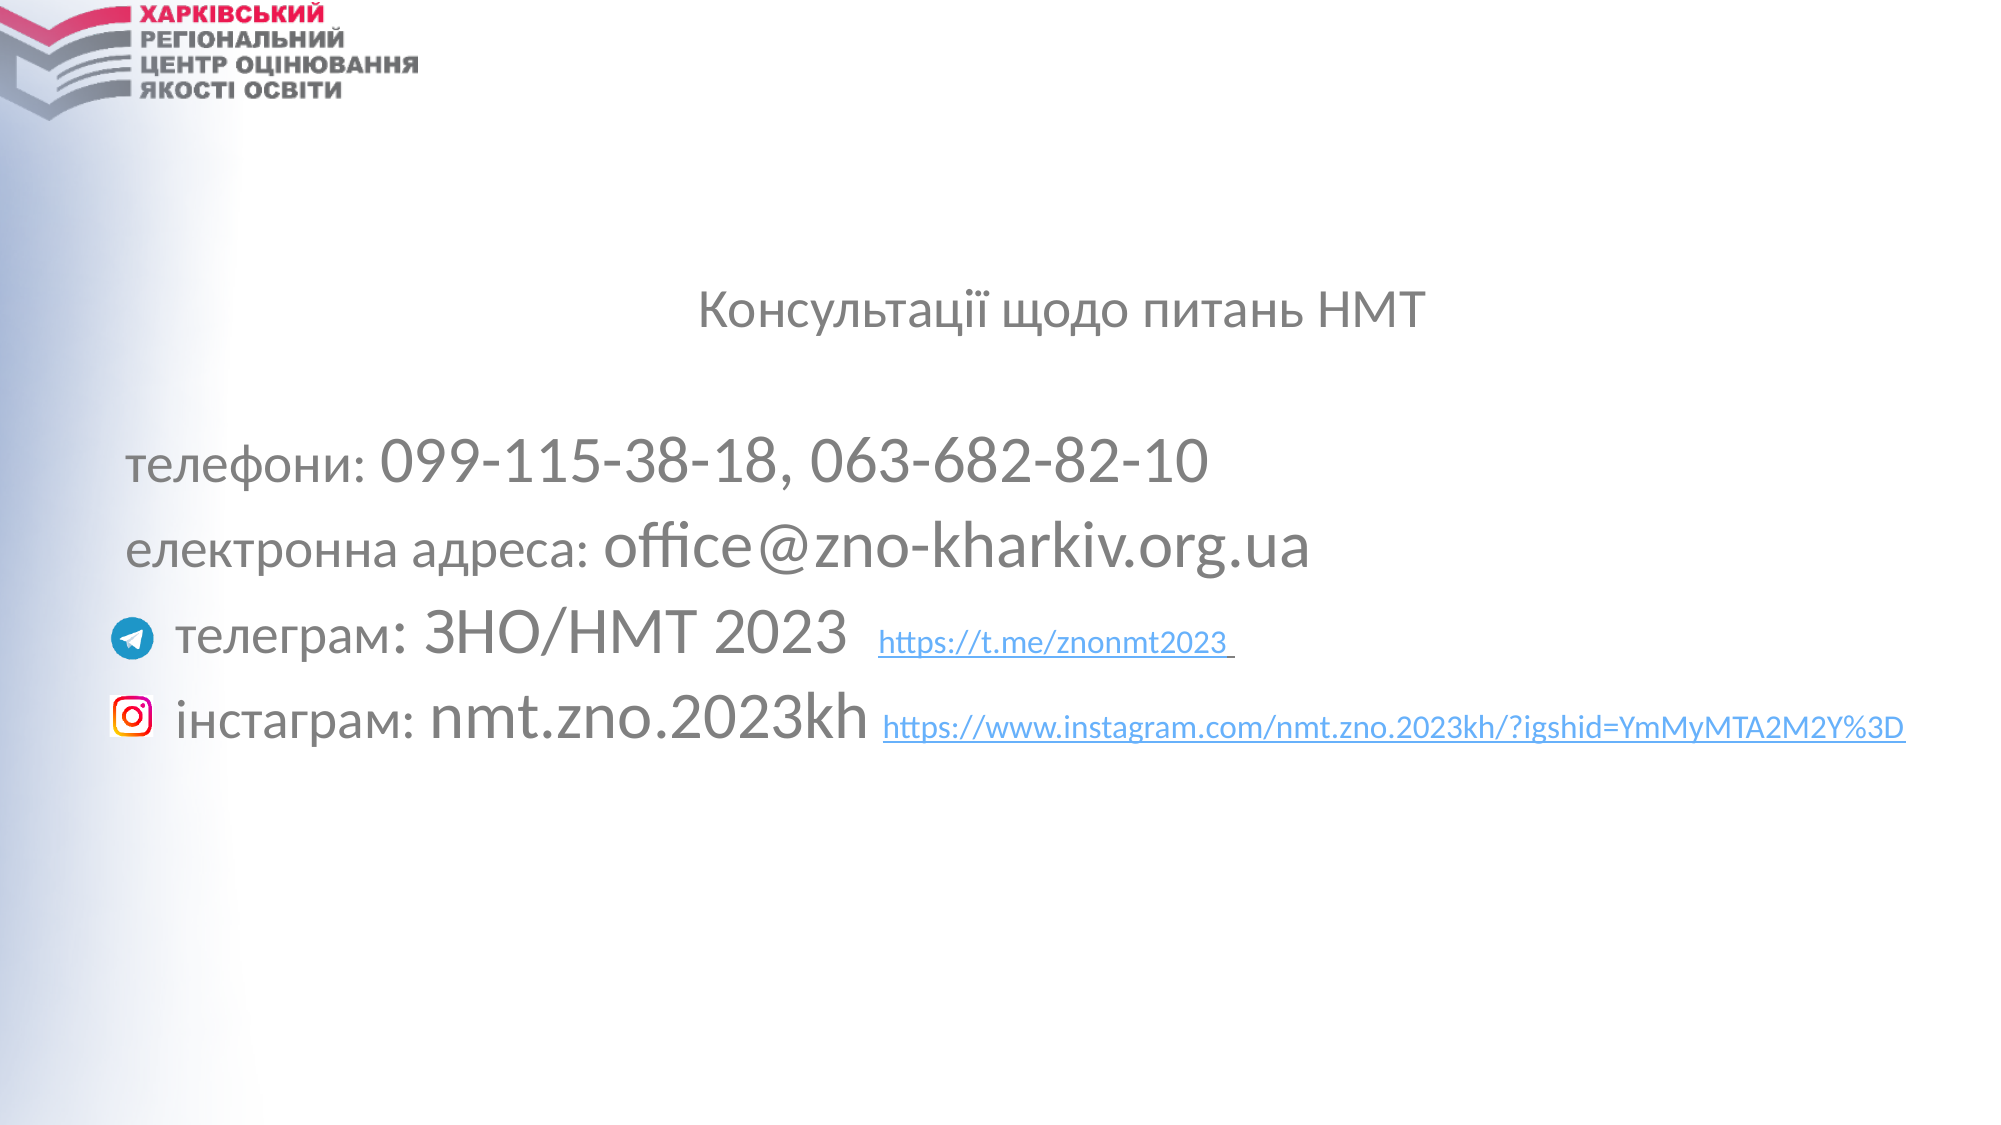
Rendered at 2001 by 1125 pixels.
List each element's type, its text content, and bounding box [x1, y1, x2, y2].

picture [0, 0, 418, 1125]
text_box Консультації щодо питань НМТ телефони: 099-115-38-18, 063-682-82-10 електронна адреса: office@zno-kharkiv.org.ua телеграм: ЗНО/НМТ 2023 https://t.me/znonmt2023 інстаграм: nmt.zno.2023kh https://www.instagram.com/nmt.zno.2023kh/?igshid=YmMyMTA2M2Y%3D [331, 122, 2000, 835]
